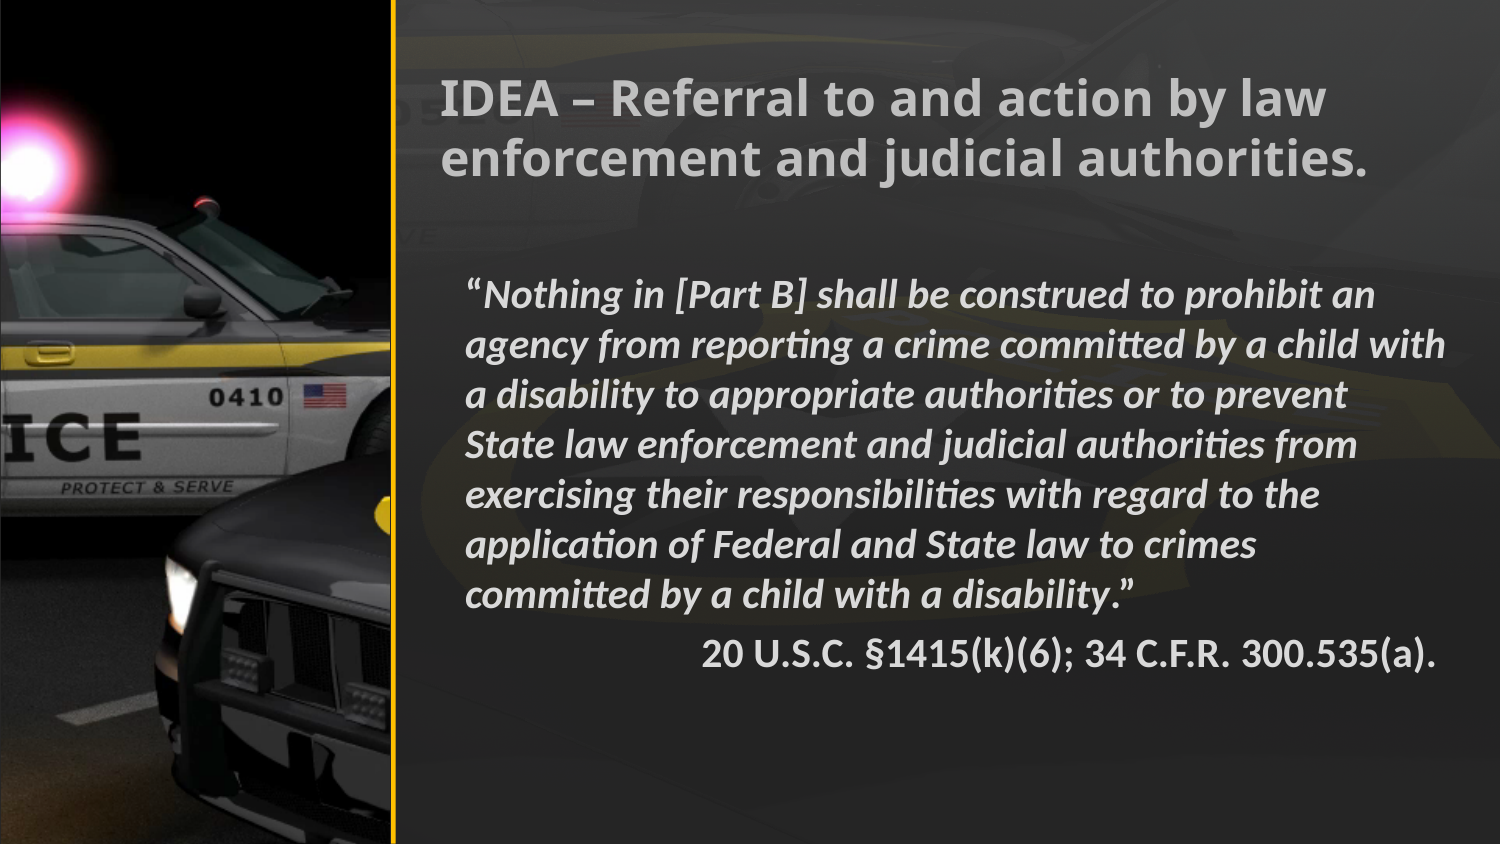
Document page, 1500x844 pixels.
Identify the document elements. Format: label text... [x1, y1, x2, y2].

picture [396, 0, 1500, 844]
picture [0, 0, 390, 844]
title IDEA – Referral to and action by law enforcement and judicial authorities. [425, 96, 1438, 195]
list “Nothing in [Part B] shall be construed to prohibit an agency from reporting a crime committed by a child with a disability to appropriate authorities or to prevent State law enforcement and judicial authorities from exercising their responsibilities with regard to the application of Federal and State law to crimes committed by a child with a disability.” 20 U.S.C. §1415(k)(6); 34 C.F.R. 300.535(a). [450, 259, 1463, 747]
